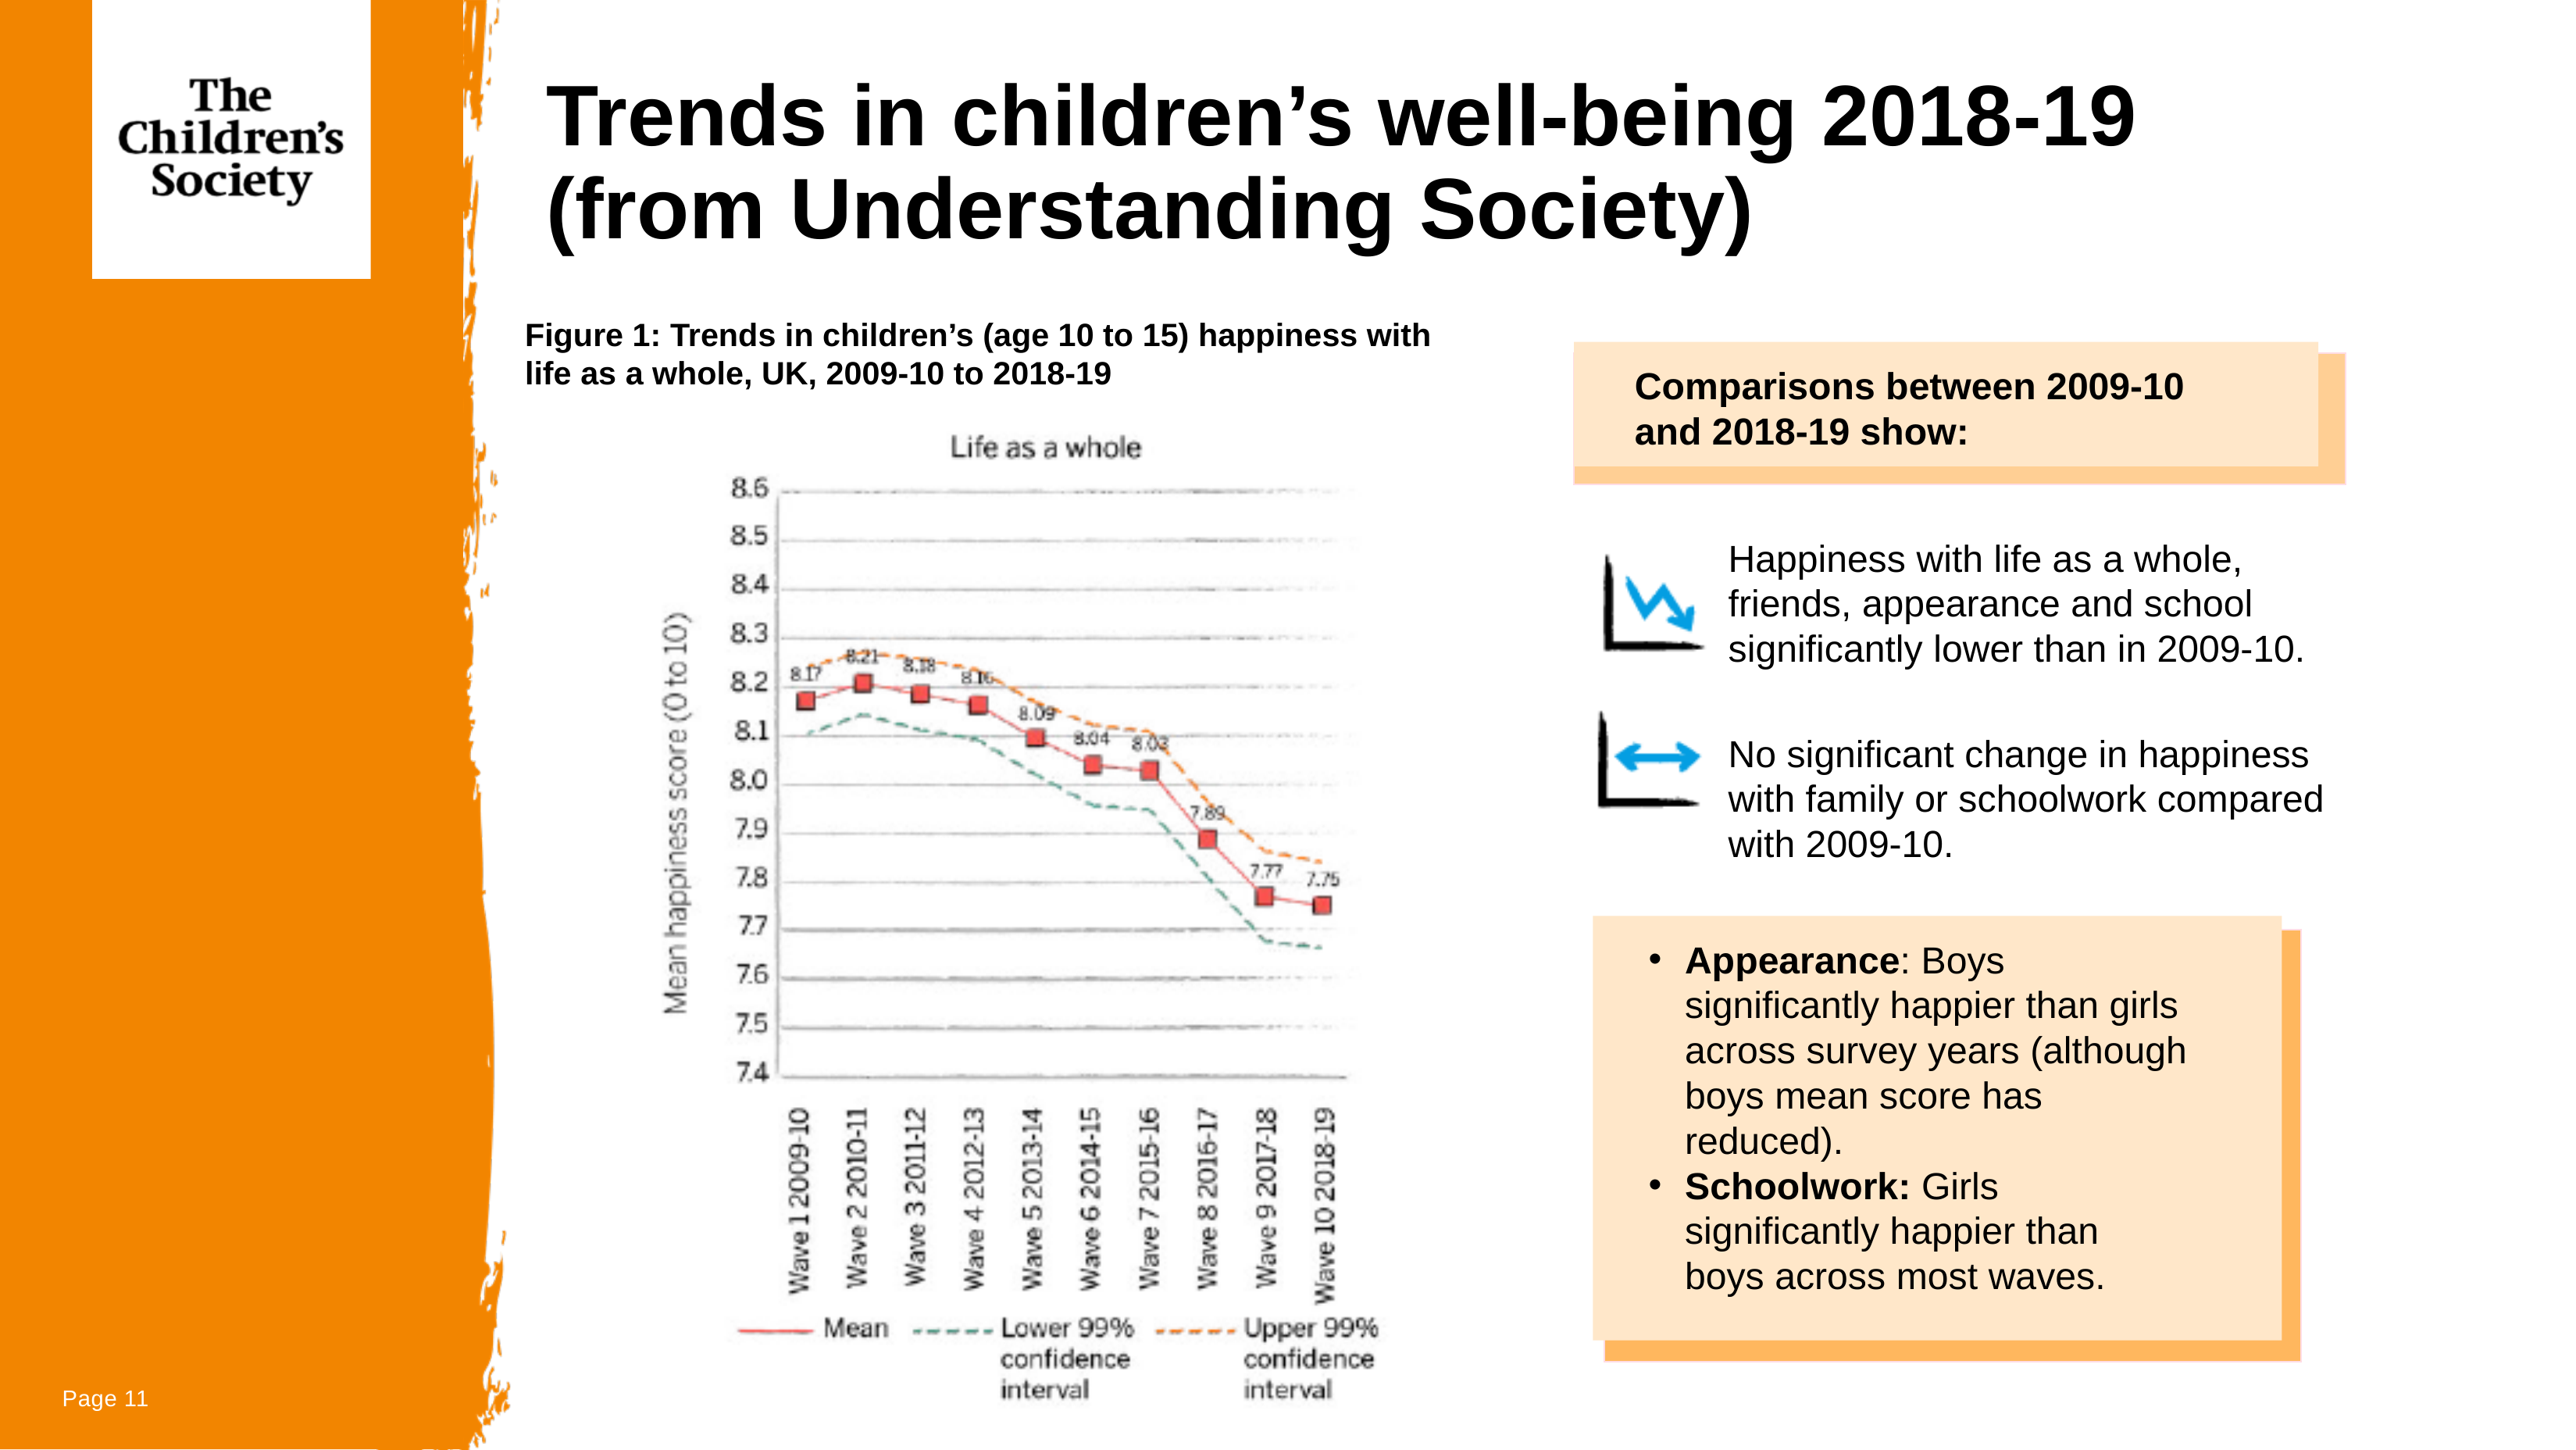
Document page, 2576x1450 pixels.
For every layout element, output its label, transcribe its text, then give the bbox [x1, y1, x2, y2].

picture [463, 2, 522, 1449]
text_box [1574, 528, 2361, 873]
title Trends in children’s well-being 2018-19 (from Understanding Society) [534, 66, 2202, 292]
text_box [1593, 916, 2301, 1362]
text_box Figure 1: Trends in children’s (age 10 to 15) happiness with life as a whole, UK, 2009-10 to 2018-19 [513, 308, 1470, 398]
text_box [1574, 341, 2346, 485]
picture [92, 0, 371, 279]
picture [566, 397, 1408, 1450]
